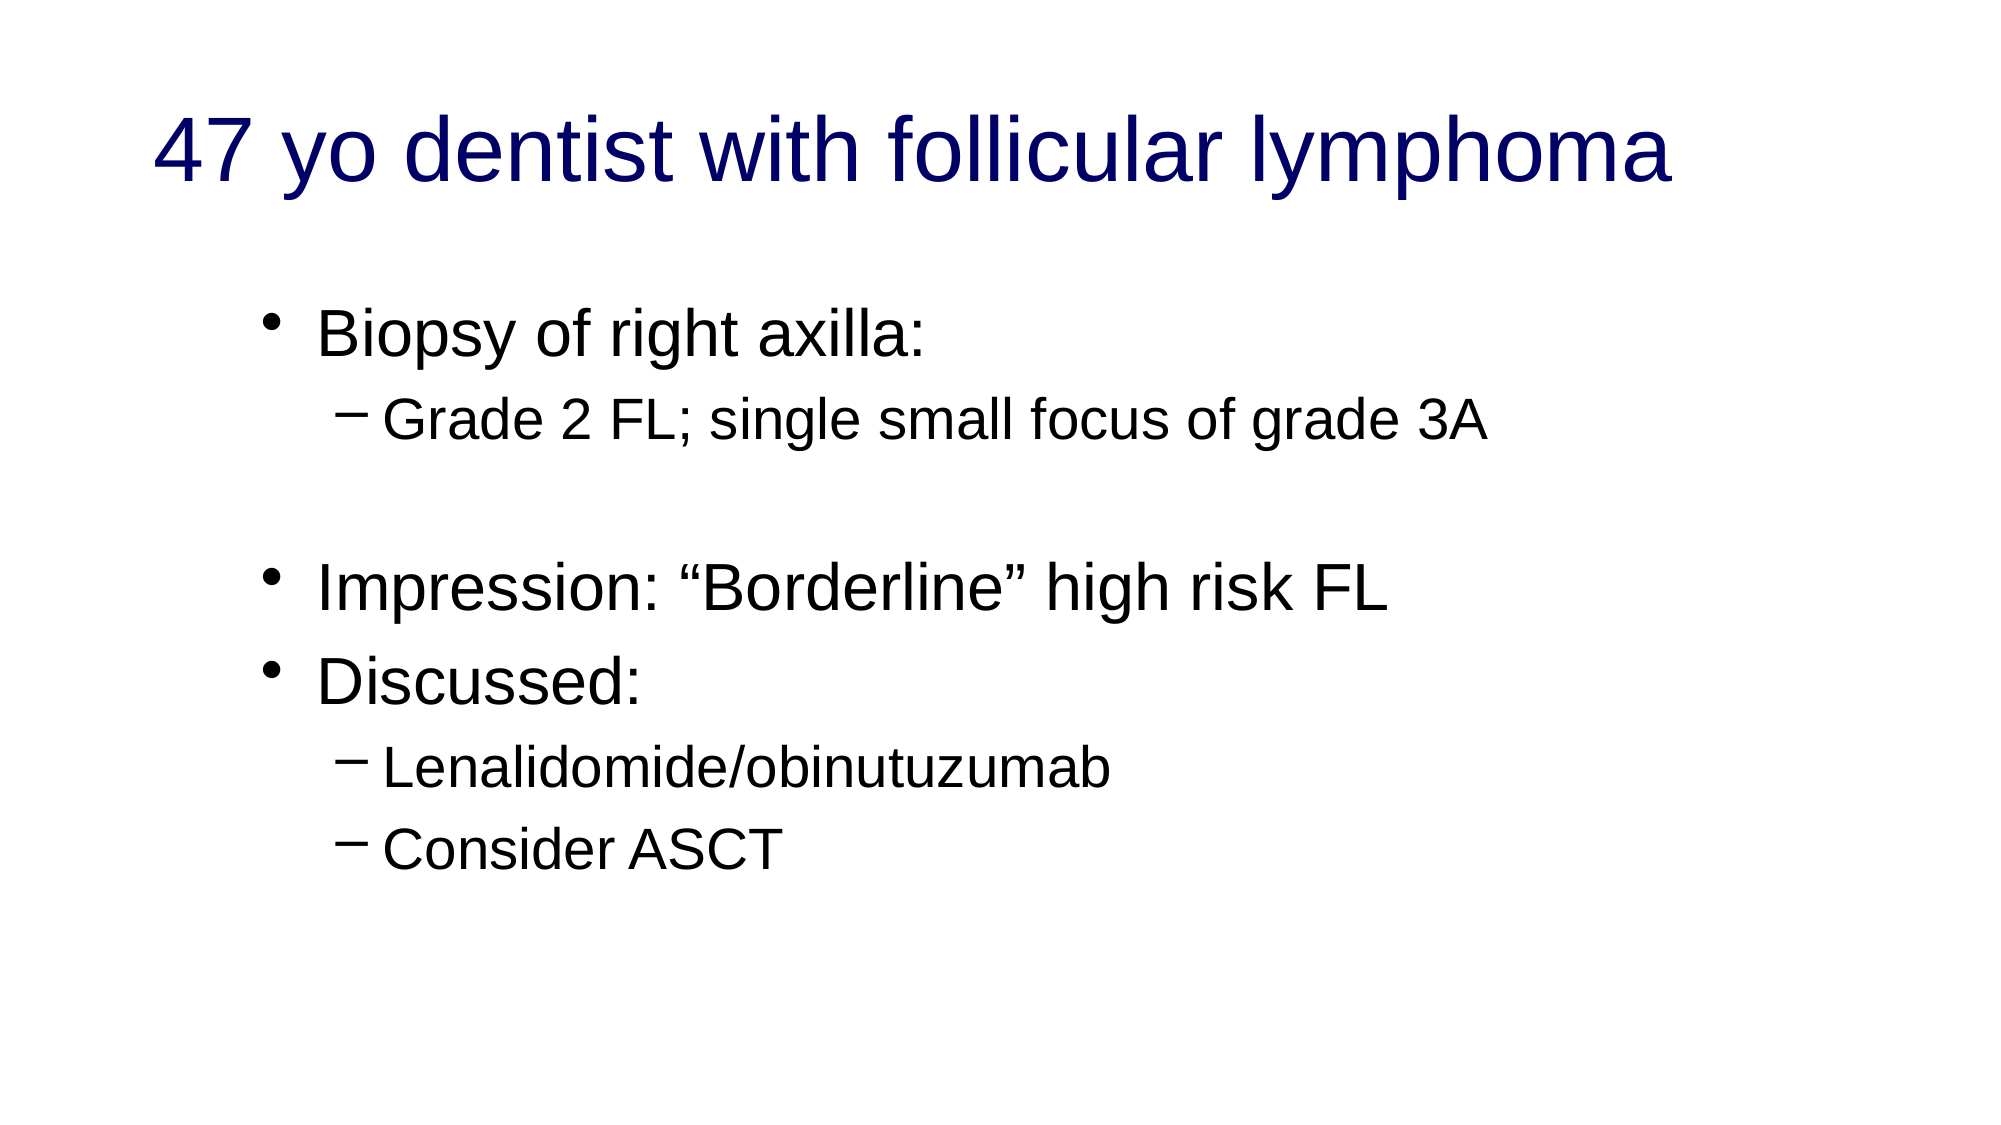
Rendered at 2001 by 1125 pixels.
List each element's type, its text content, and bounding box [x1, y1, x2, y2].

title 47 yo dentist with follicular lymphoma [64, 51, 1765, 239]
list Biopsy of right axilla: Grade 2 FL; single small focus of grade 3A Impression: “Borderline” high risk FL Discussed: Lenalidomide/obinutuzumab Consider ASCT [245, 282, 1583, 958]
